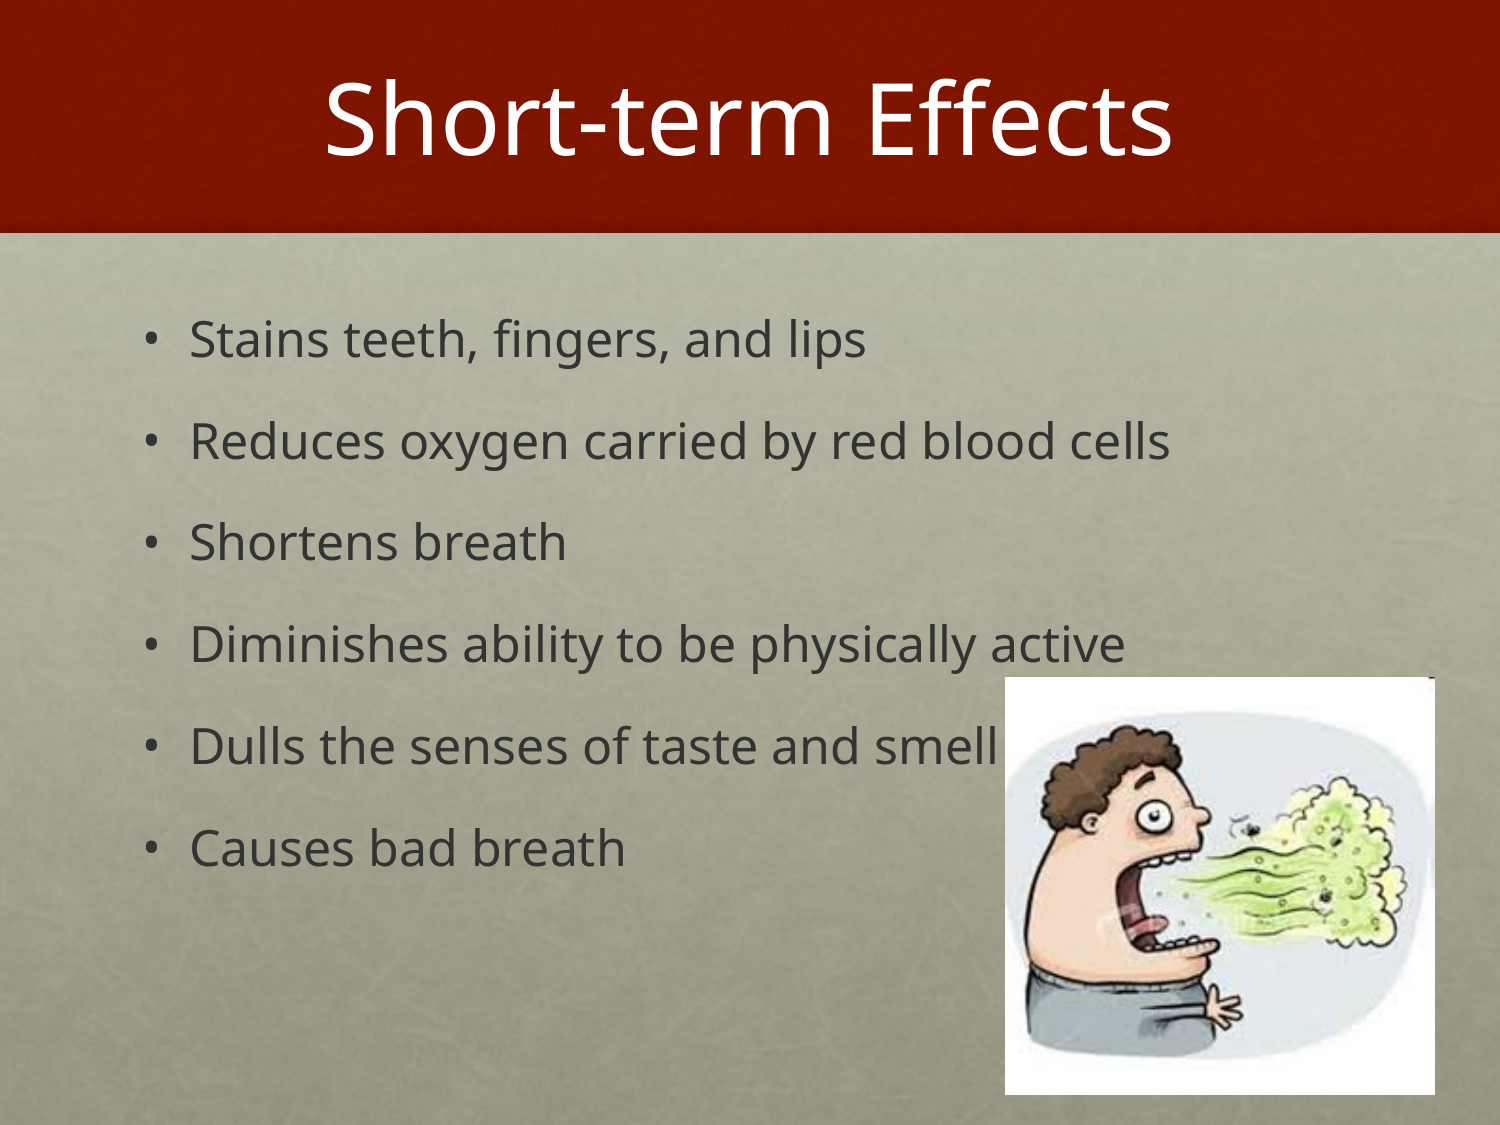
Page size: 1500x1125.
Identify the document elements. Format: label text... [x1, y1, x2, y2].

picture [0, 214, 1500, 1125]
list Stains teeth, fingers, and lips Reduces oxygen carried by red blood cells Shortens breath Diminishes ability to be physically active Dulls the senses of taste and smell Causes bad breath [127, 299, 1372, 1005]
title Short-term Effects [127, 10, 1372, 221]
